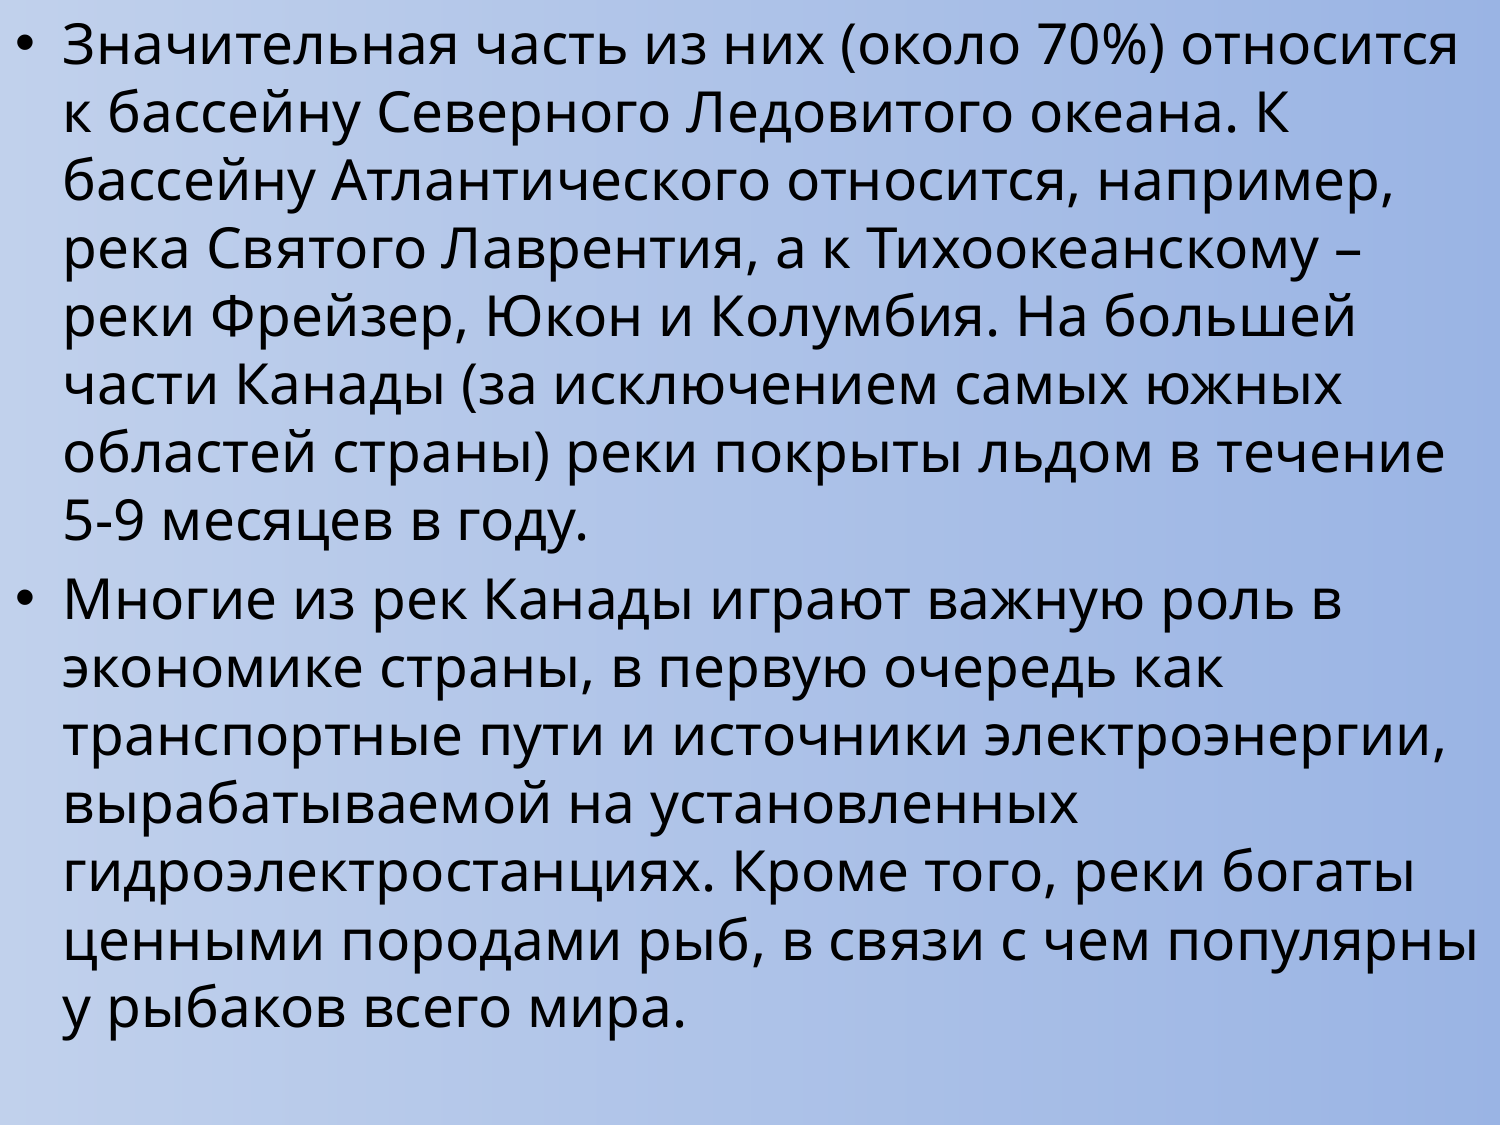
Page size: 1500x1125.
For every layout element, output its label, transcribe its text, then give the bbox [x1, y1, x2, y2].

list Значительная часть из них (около 70%) относится к бассейну Северного Ледовитого океана. К бассейну Атлантического относится, например, река Святого Лаврентия, а к Тихоокеанскому – реки Фрейзер, Юкон и Колумбия. На большей части Канады (за исключением самых южных областей страны) реки покрыты льдом в течение 5-9 месяцев в году. Многие из рек Канады играют важную роль в экономике страны, в первую очередь как транспортные пути и источники электроэнергии, вырабатываемой на установленных гидроэлектростанциях. Кроме того, реки богаты ценными породами рыб, в связи с чем популярны у рыбаков всего мира. [0, 0, 1500, 1125]
